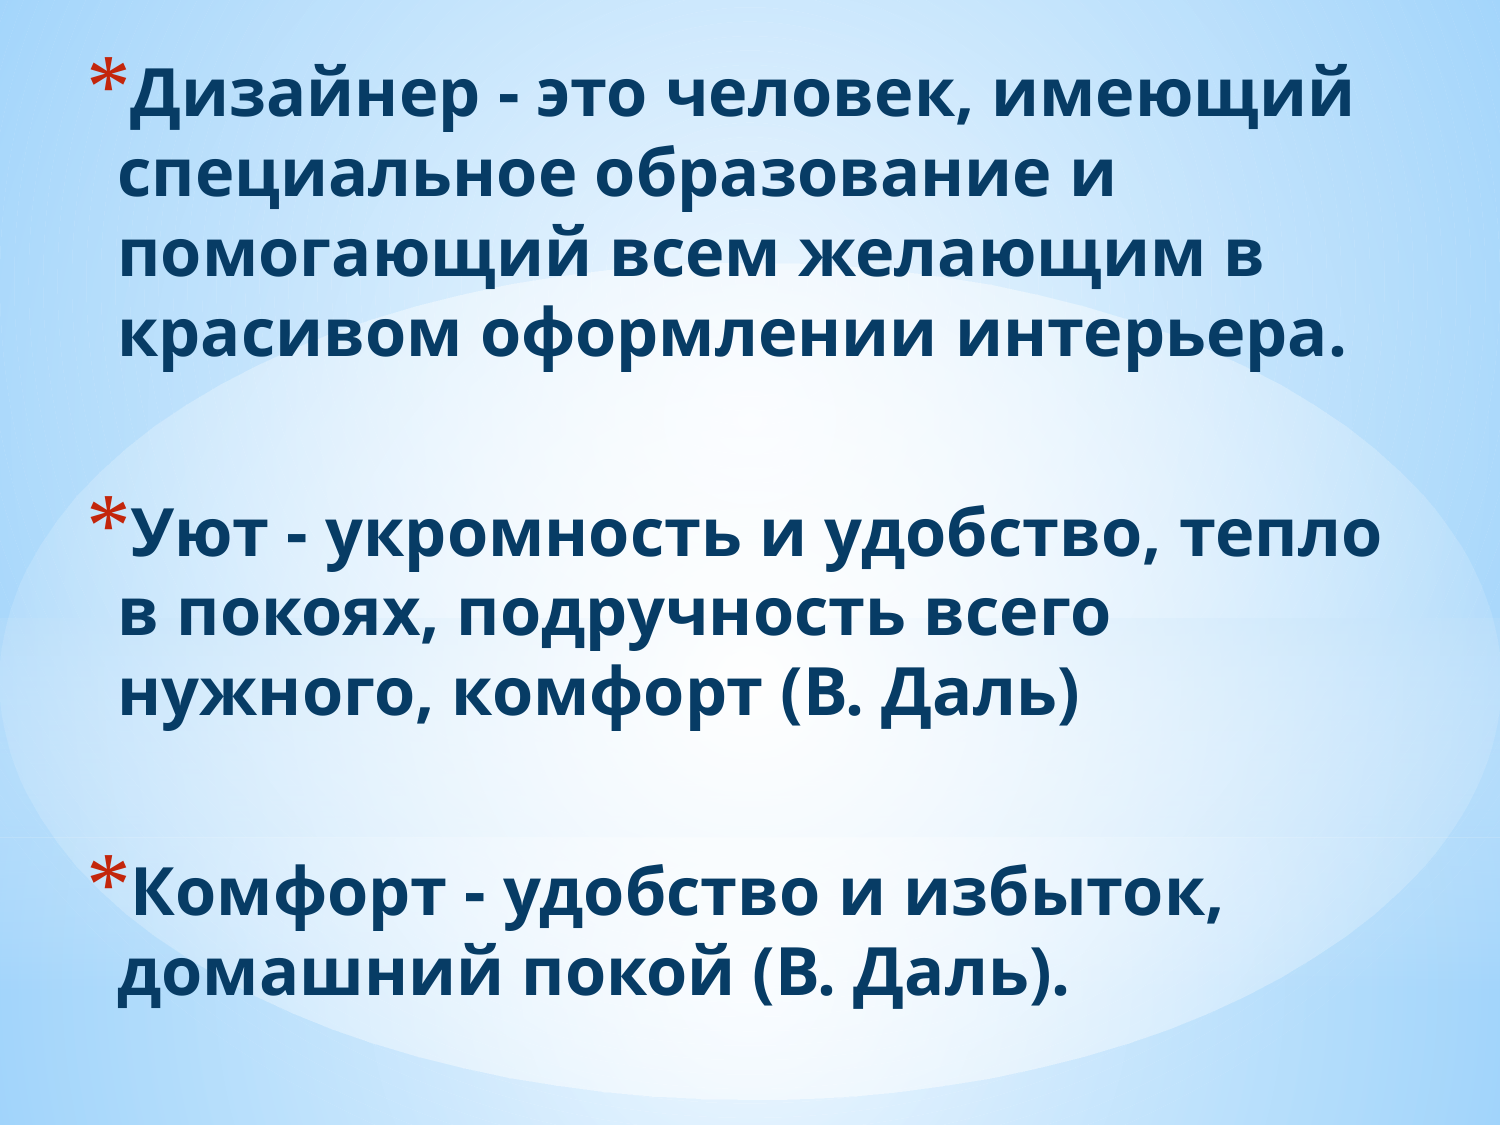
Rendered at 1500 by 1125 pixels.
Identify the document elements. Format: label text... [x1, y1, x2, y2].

list Дизайнер - это человек, имеющий специальное образование и помогающий всем желающим в красивом оформлении интерьера. Уют - укромность и удобство, тепло в покоях, подручность всего нужного, комфорт (В. Даль) Комфорт - удобство и избыток, домашний покой (В. Даль). [64, 42, 1448, 613]
